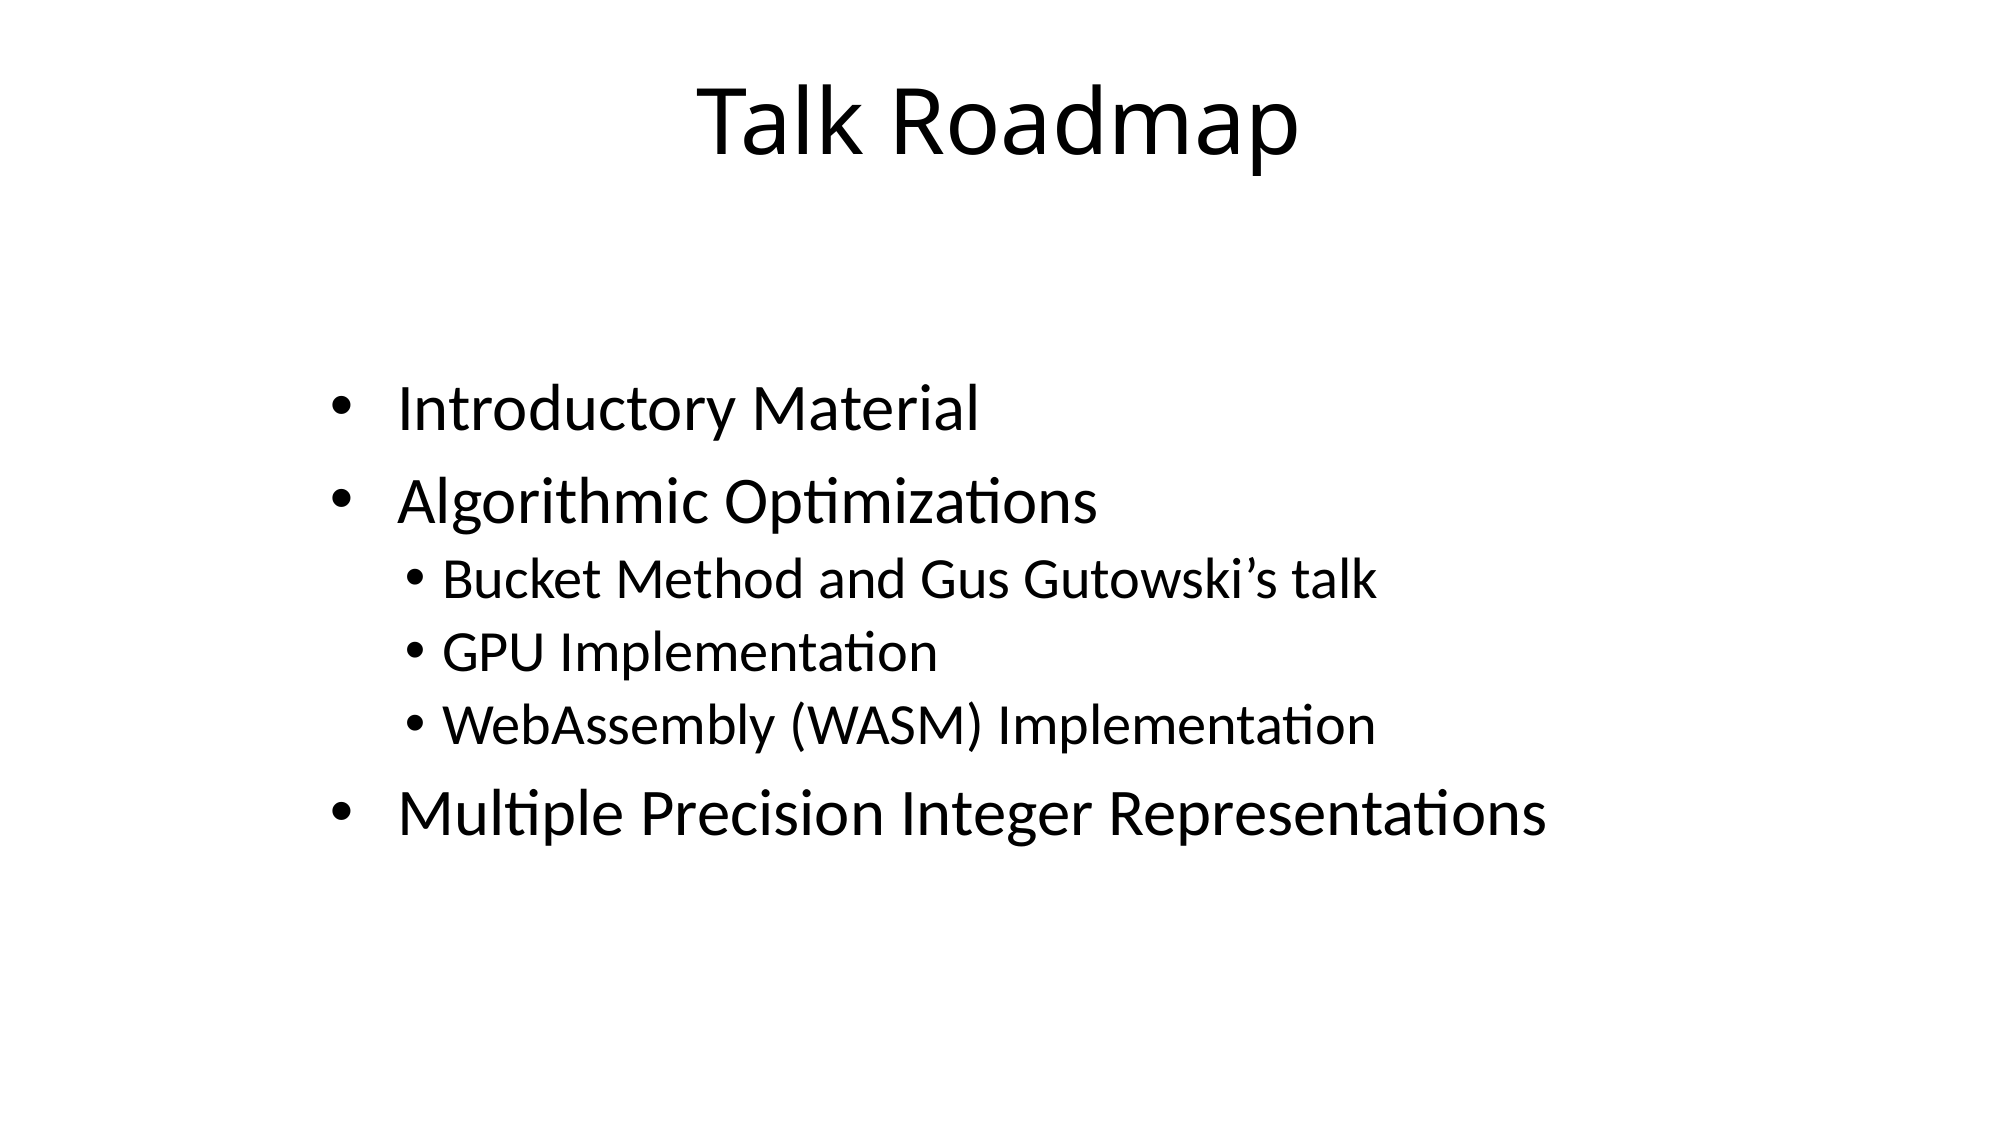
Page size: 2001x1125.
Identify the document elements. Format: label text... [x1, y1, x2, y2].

title Talk Roadmap [137, 59, 1863, 191]
list Introductory Material Algorithmic Optimizations Bucket Method and Gus Gutowski’s talk GPU Implementation WebAssembly (WASM) Implementation Multiple Precision Integer Representations [314, 365, 1827, 959]
